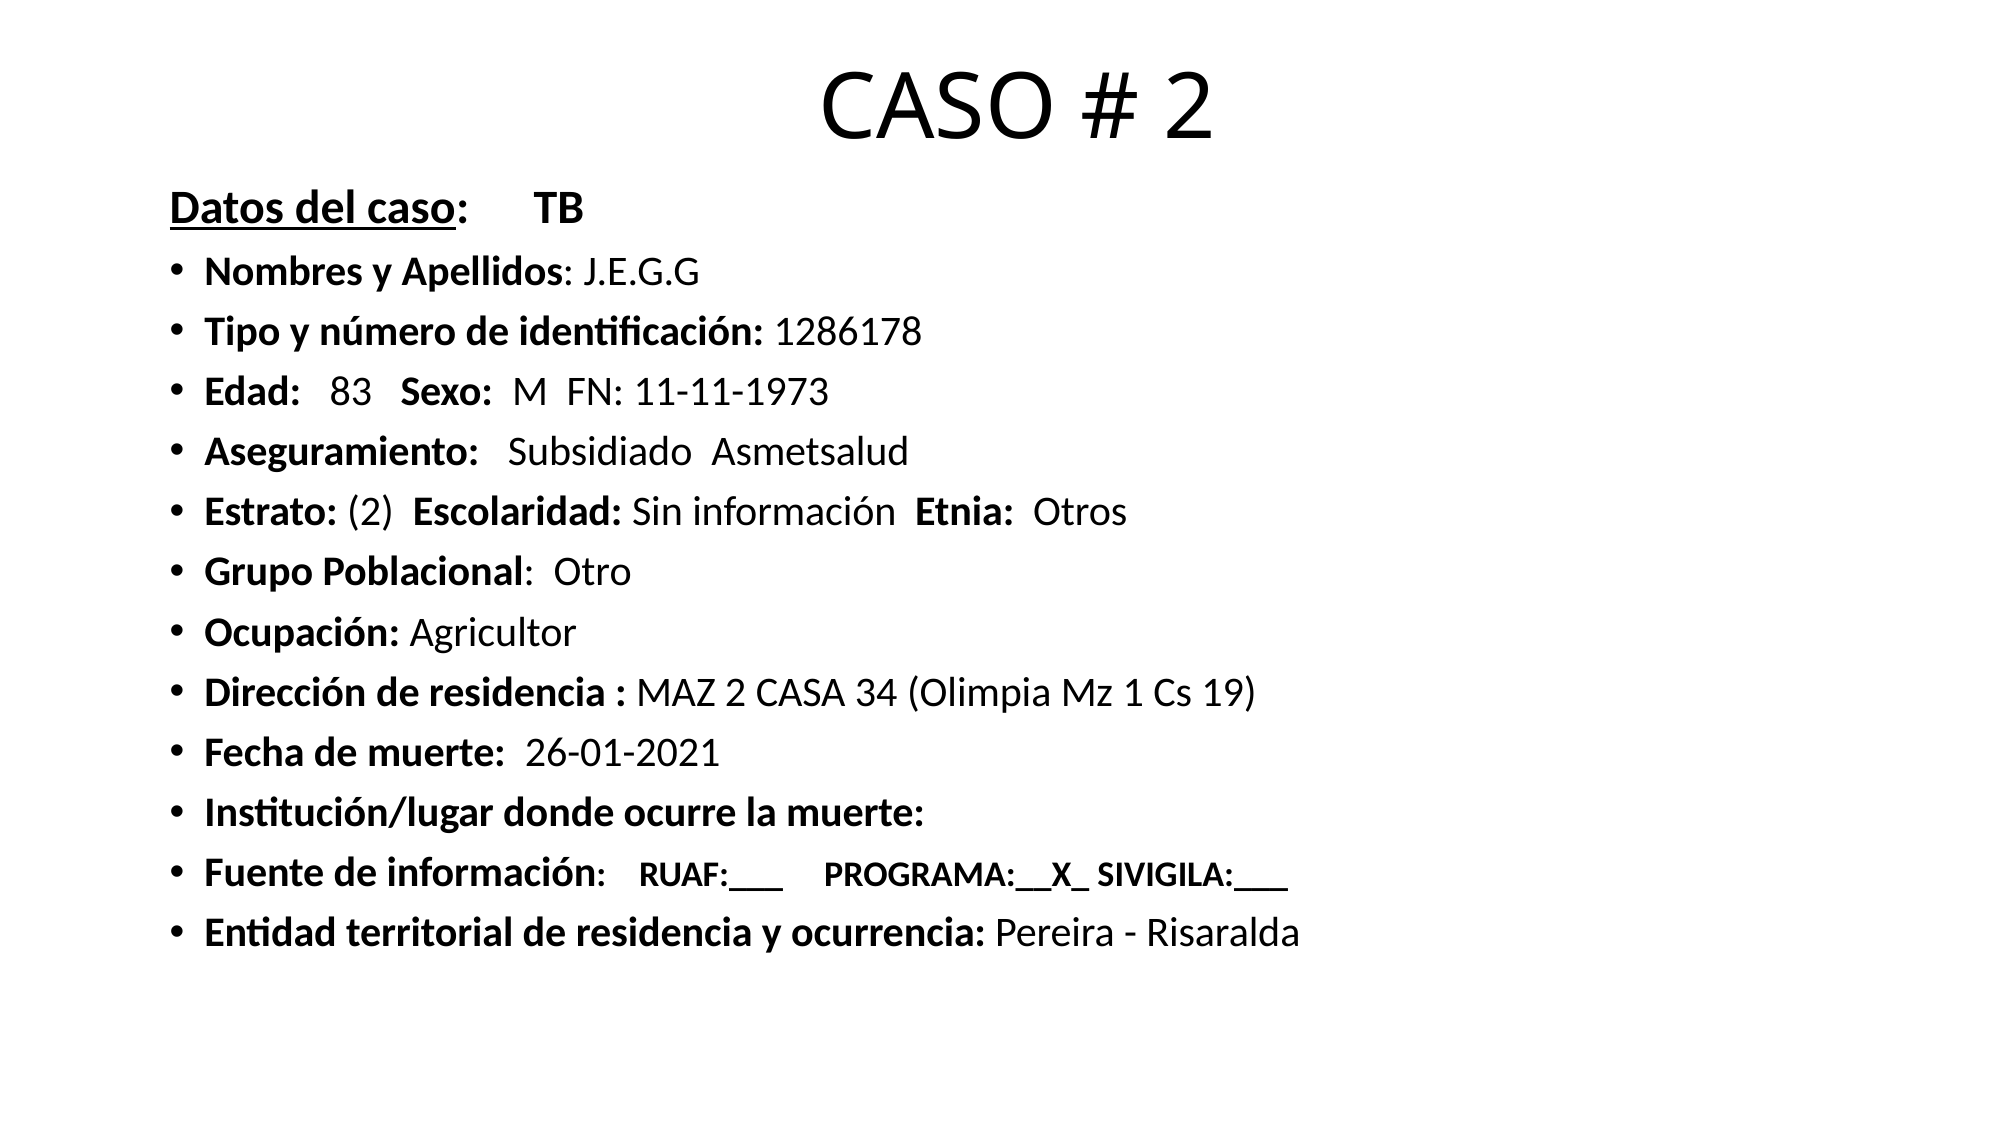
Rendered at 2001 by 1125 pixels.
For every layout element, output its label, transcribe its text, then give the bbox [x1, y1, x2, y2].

list Datos del caso: TB Nombres y Apellidos: J.E.G.G Tipo y número de identificación: 1286178 Edad: 83 Sexo: M FN: 11-11-1973 Aseguramiento: Subsidiado Asmetsalud Estrato: (2) Escolaridad: Sin información Etnia: Otros Grupo Poblacional: Otro Ocupación: Agricultor Dirección de residencia : MAZ 2 CASA 34 (Olimpia Mz 1 Cs 19) Fecha de muerte: 26-01-2021 Institución/lugar donde ocurre la muerte: Fuente de información: RUAF:___ PROGRAMA:__X_ SIVIGILA:___ Entidad territorial de residencia y ocurrencia: Pereira - Risaralda [154, 174, 1880, 967]
title CASO # 2 [154, 0, 1880, 174]
